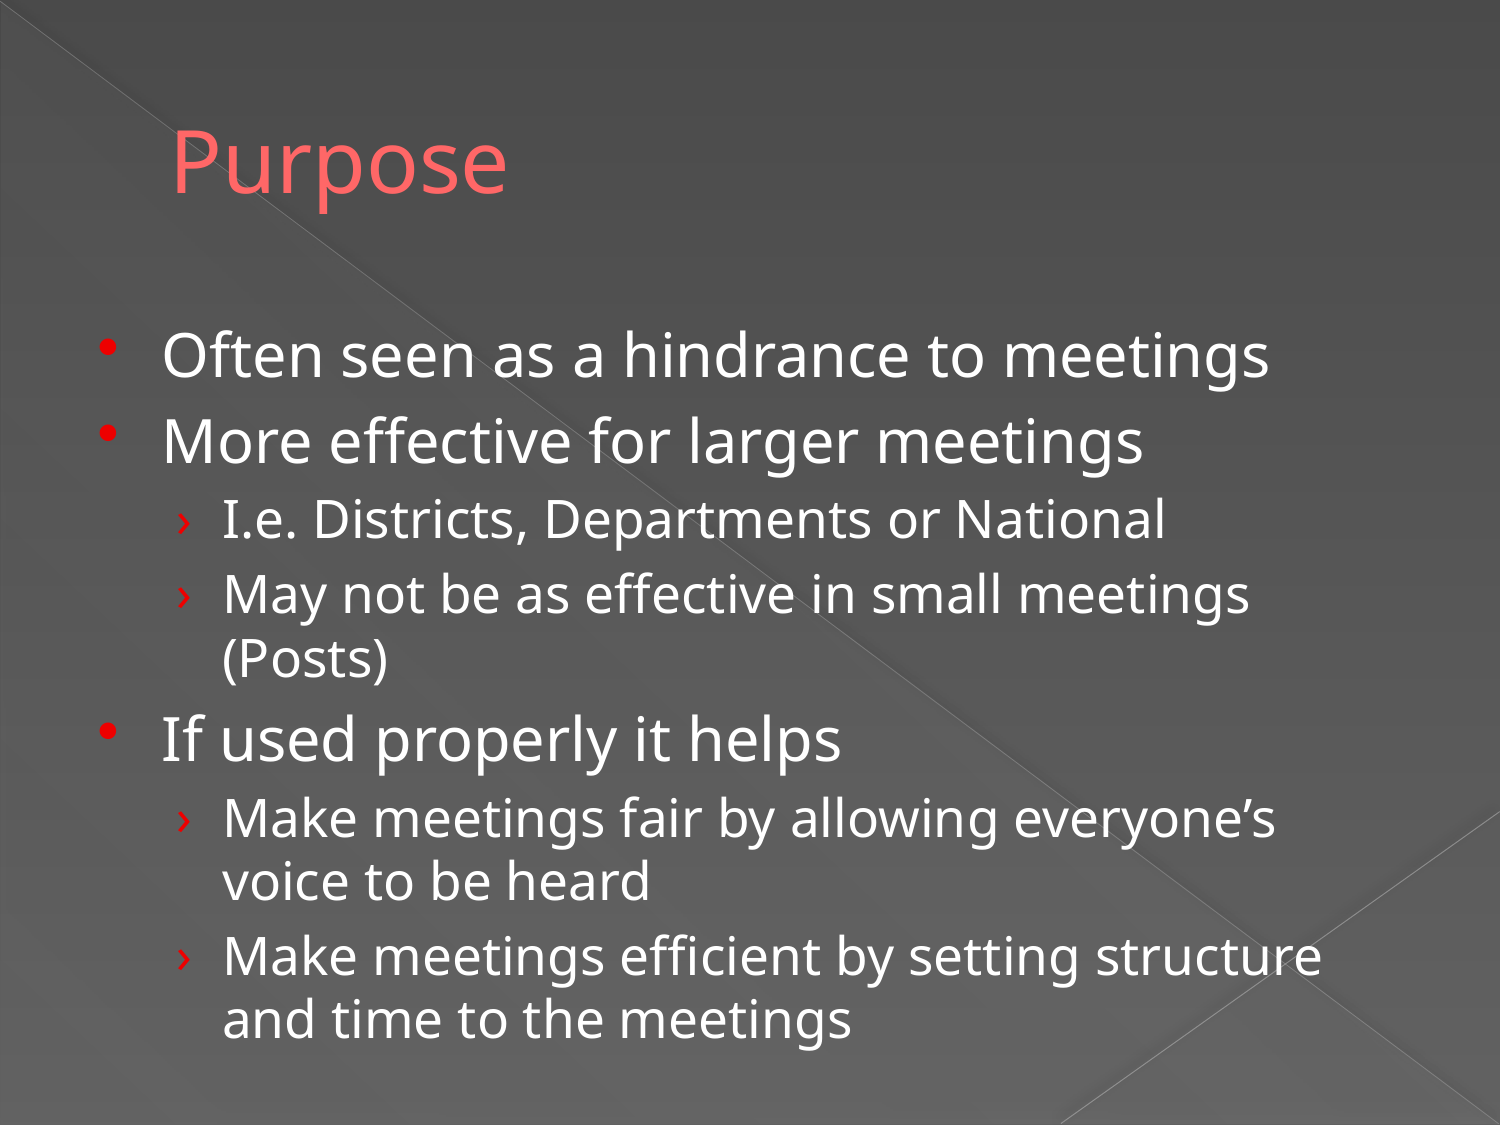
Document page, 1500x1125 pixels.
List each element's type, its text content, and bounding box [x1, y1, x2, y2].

title Purpose [75, 43, 1425, 274]
list Often seen as a hindrance to meetings More effective for larger meetings I.e. Districts, Departments or National May not be as effective in small meetings (Posts) If used properly it helps Make meetings fair by allowing everyone’s voice to be heard Make meetings efficient by setting structure and time to the meetings [75, 308, 1425, 1059]
